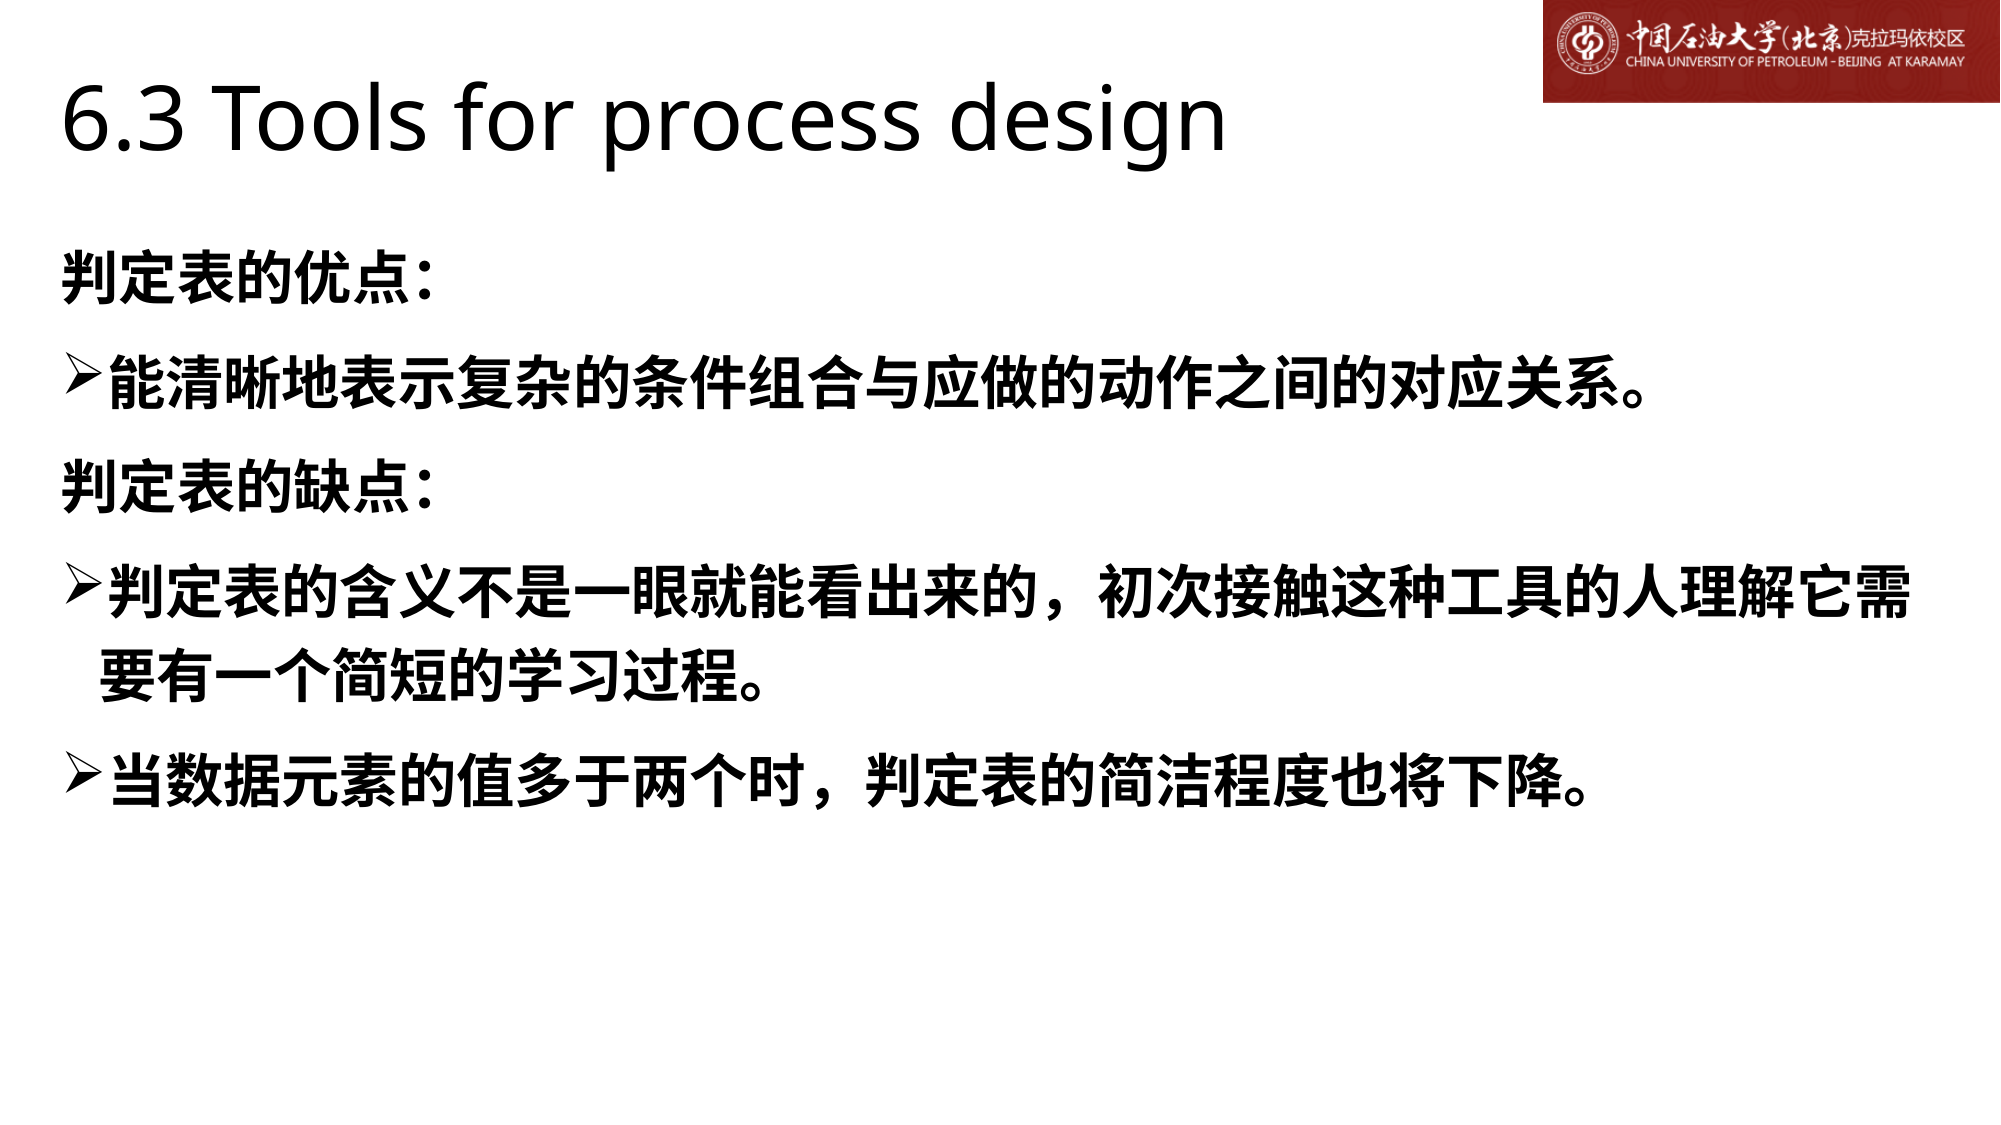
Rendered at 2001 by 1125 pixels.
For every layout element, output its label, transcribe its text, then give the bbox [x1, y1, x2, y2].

list 判定表的优点： 能清晰地表示复杂的条件组合与应做的动作之间的对应关系。 判定表的缺点： 判定表的含义不是一眼就能看出来的，初次接触这种工具的人理解它需要有一个简短的学习过程。 当数据元素的值多于两个时，判定表的简洁程度也将下降。 [45, 219, 1955, 1014]
picture [1543, 0, 2000, 103]
title 6.3 Tools for process design [45, 64, 1533, 178]
